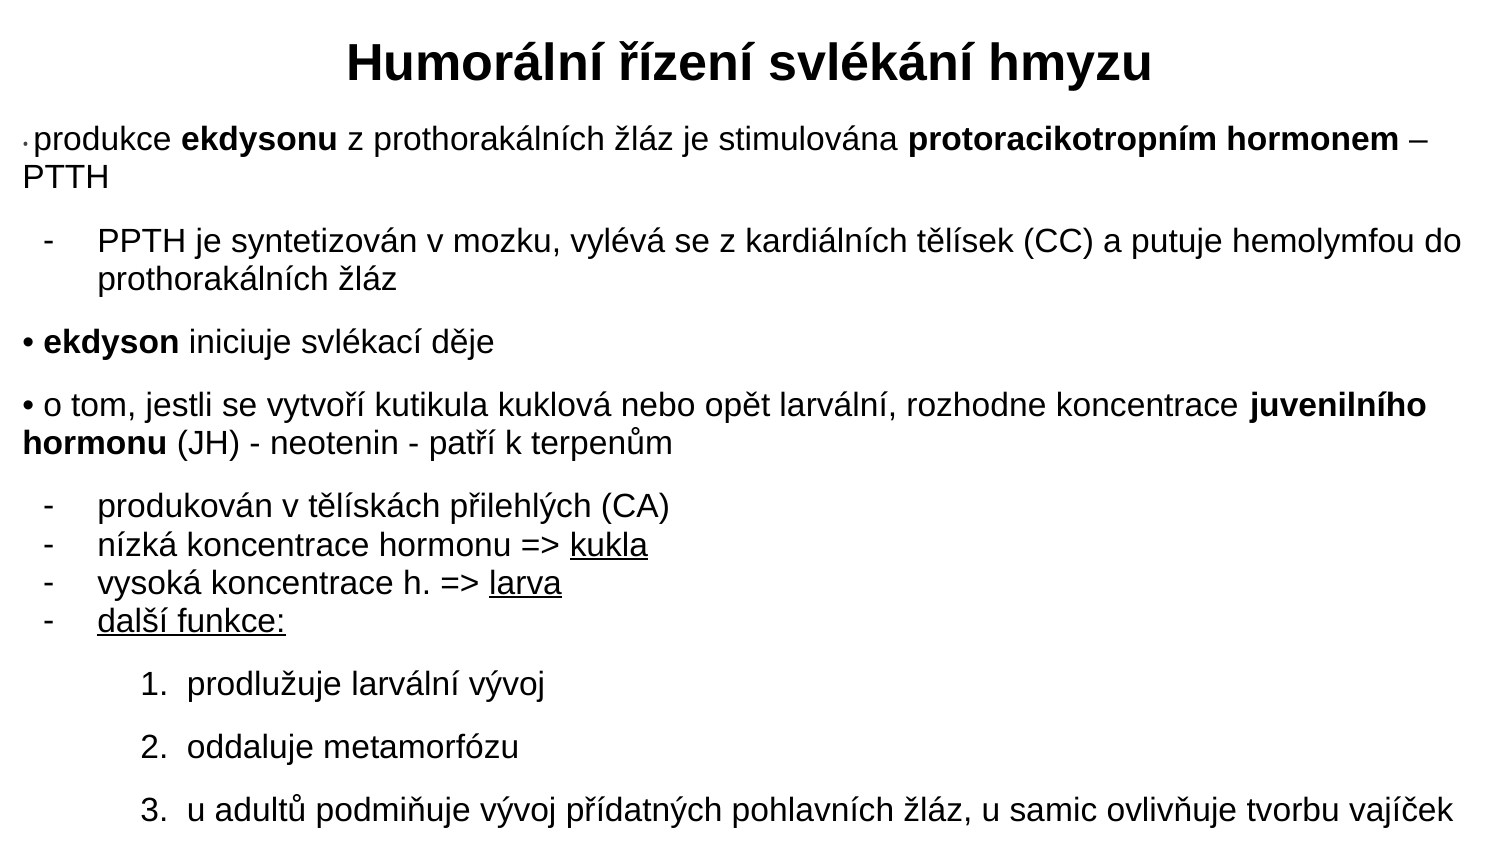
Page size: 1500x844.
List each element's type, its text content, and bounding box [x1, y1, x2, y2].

list • produkce ekdysonu z prothorakálních žláz je stimulována protoracikotropním hormonem – PTTH PPTH je syntetizován v mozku, vylévá se z kardiálních tělísek (CC) a putuje hemolymfou do prothorakálních žláz • ekdyson iniciuje svlékací děje • o tom, jestli se vytvoří kutikula kuklová nebo opět larvální, rozhodne koncentrace juvenilního hormonu (JH) - neotenin - patří k terpenům produkován v tělískách přilehlých (CA) nízká koncentrace hormonu => kukla vysoká koncentrace h. => larva další funkce: 1. prodlužuje larvální vývoj 2. oddaluje metamorfózu 3. u adultů podmiňuje vývoj přídatných pohlavních žláz, u samic ovlivňuje tvorbu vajíček [7, 105, 1493, 844]
title Humorální řízení svlékání hmyzu [51, 0, 1449, 105]
